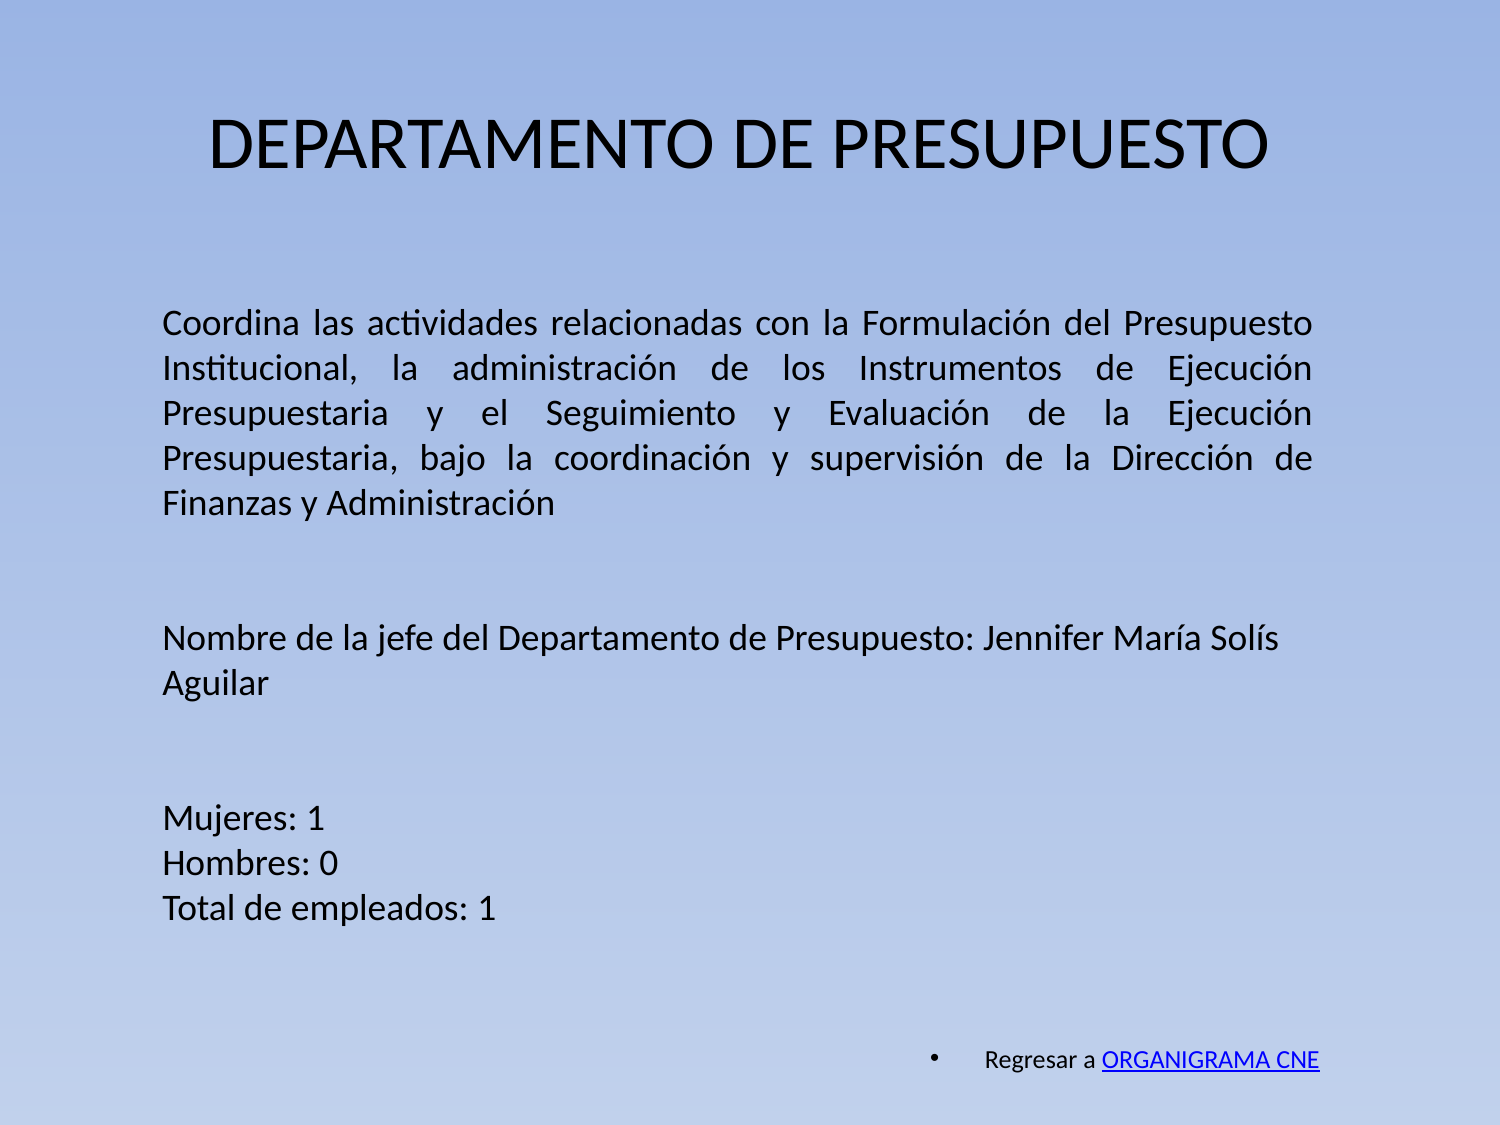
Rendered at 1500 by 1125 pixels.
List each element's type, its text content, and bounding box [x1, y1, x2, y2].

text_box Coordina las actividades relacionadas con la Formulación del Presupuesto Institucional, la administración de los Instrumentos de Ejecución Presupuestaria y el Seguimiento y Evaluación de la Ejecución Presupuestaria, bajo la coordinación y supervisión de la Dirección de Finanzas y Administración Nombre de la jefe del Departamento de Presupuesto: Jennifer María Solís Aguilar Mujeres: 1 Hombres: 0 Total de empleados: 1 [147, 290, 1329, 1026]
title DEPARTAMENTO DE PRESUPUESTO [64, 45, 1415, 233]
text_box Regresar a ORGANIGRAMA CNE [915, 1034, 1376, 1083]
